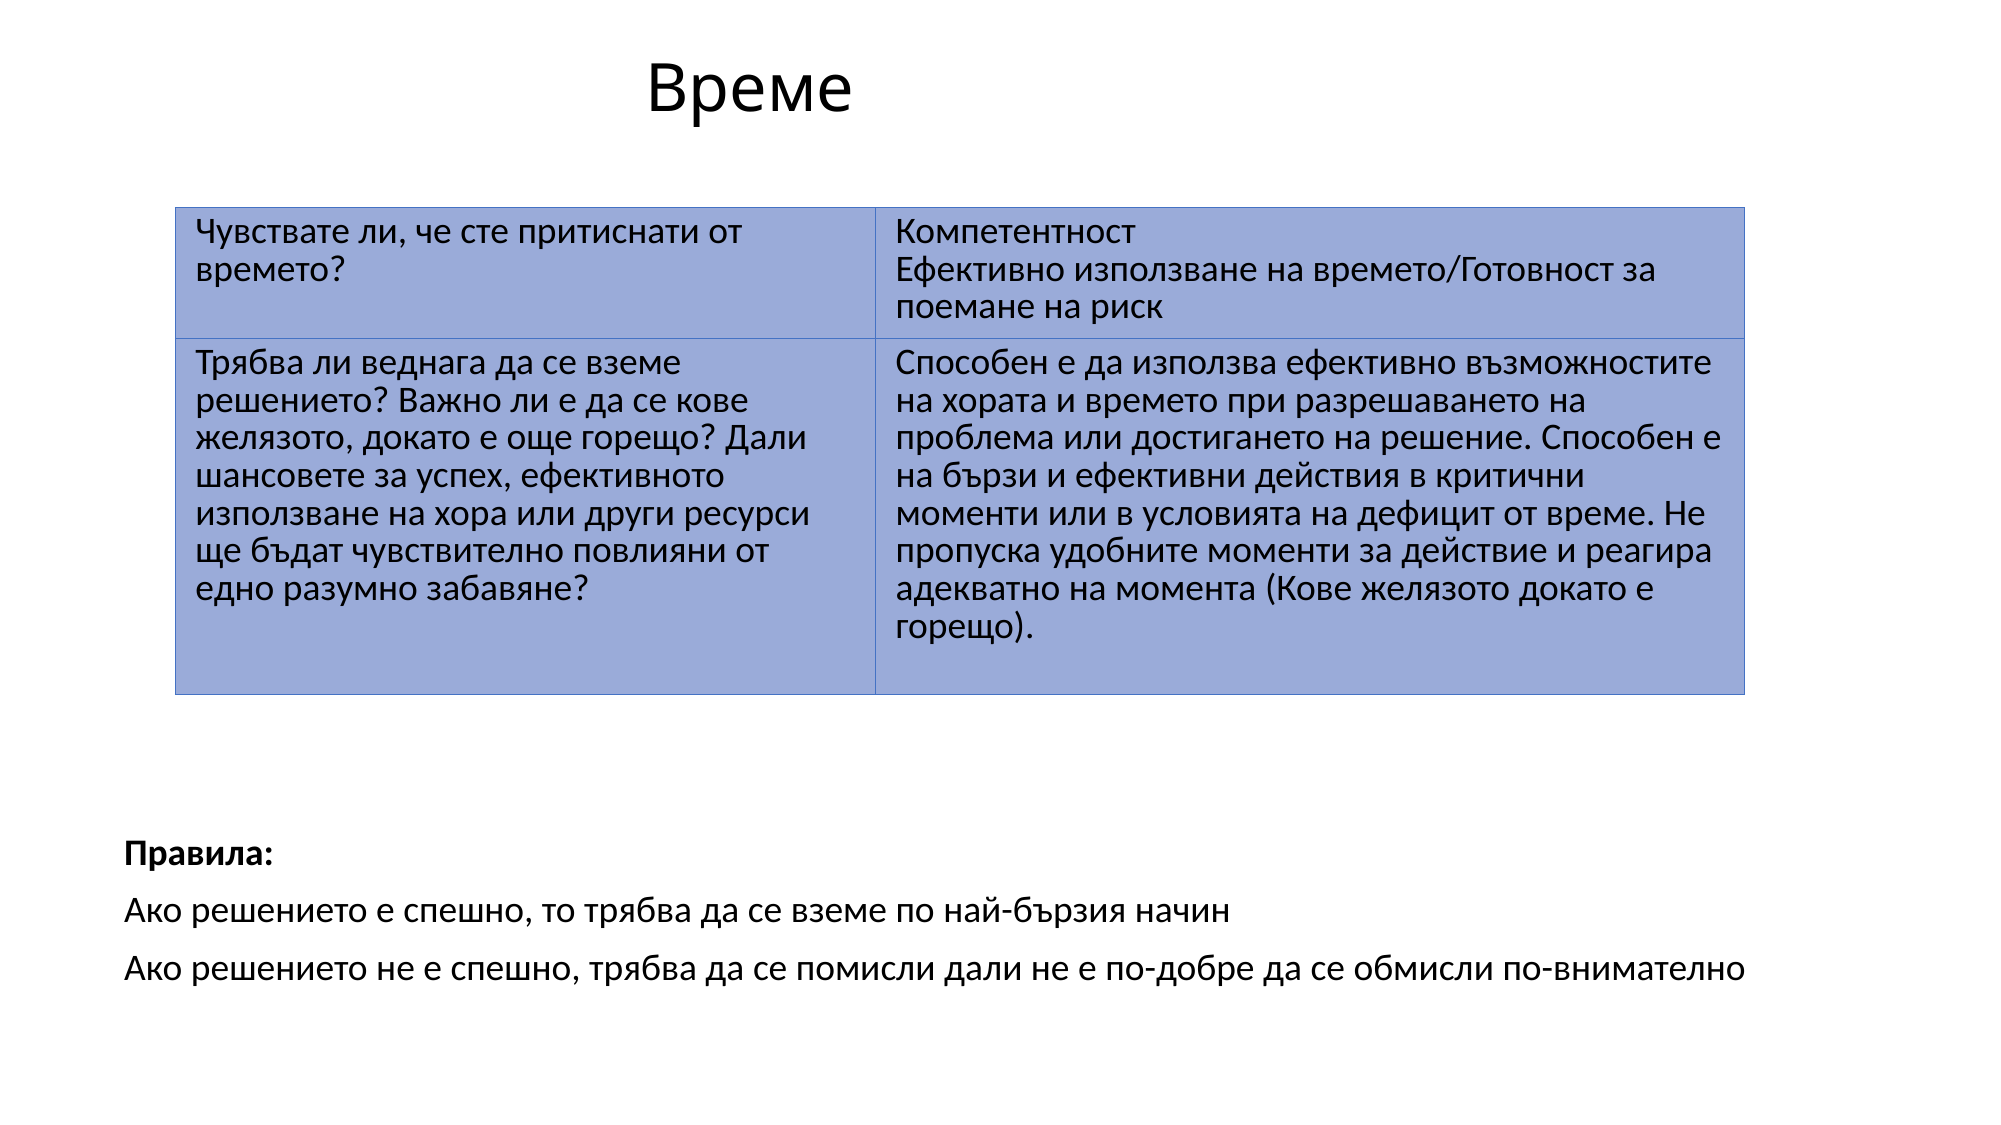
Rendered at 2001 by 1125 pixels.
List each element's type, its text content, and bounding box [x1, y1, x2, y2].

table_cell Трябва ли веднага да се вземе решението? Важно ли е да се кове желязото, докато е още горещо? Дали шансовете за успех, ефективното използване на хора или други ресурси ще бъдат чувствително повлияни от едно разумно забавяне? [176, 339, 875, 694]
title Време [630, 46, 1205, 134]
table_header Компетентност Ефективно използване на времето/Готовност за поемане на риск [876, 208, 1744, 338]
text_box Правила: Ако решението е спешно, то трябва да се вземе по най-бързия начин Ако решението не е спешно, трябва да се помисли дали не е по-добре да се обмисли по-внимателно [109, 820, 1921, 996]
table_cell Способен е да използва ефективно възможностите на хората и времето при разрешаването на проблема или достигането на решение. Способен е на бързи и ефективни действия в критични моменти или в условията на дефицит от време. Не пропуска удобните моменти за действие и реагира адекватно на момента (Кове желязото докато е горещо). [876, 339, 1744, 694]
table_header Чувствате ли, че сте притиснати от времето? [176, 208, 875, 338]
